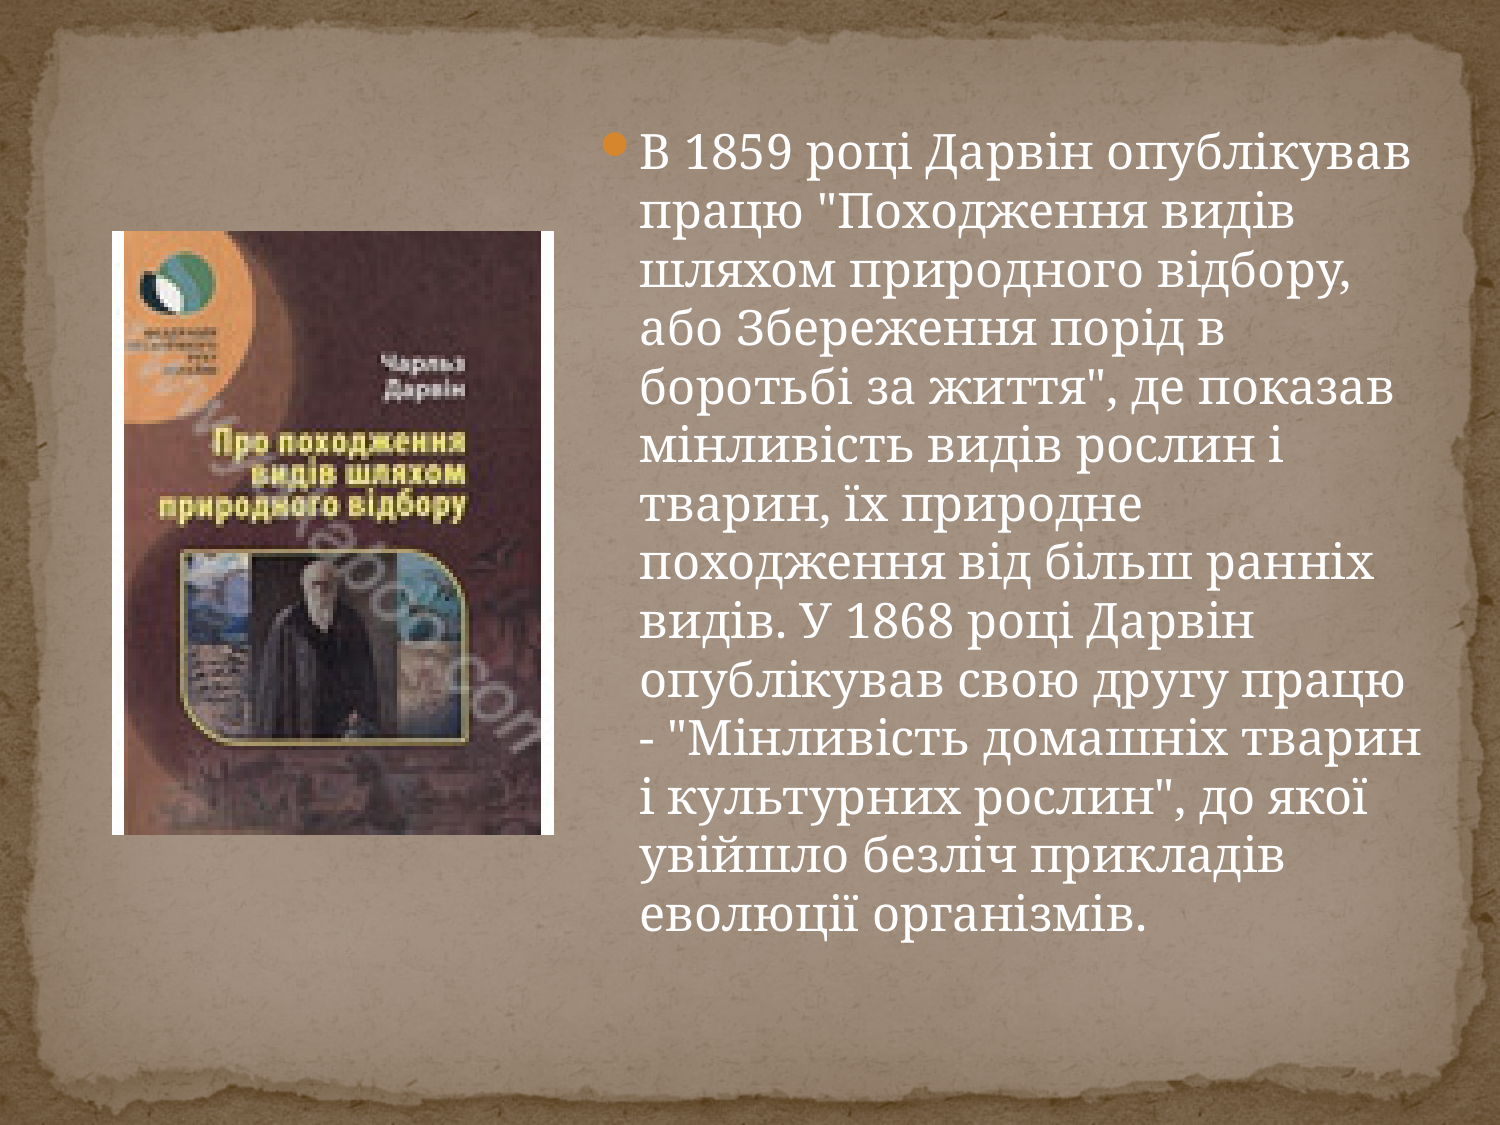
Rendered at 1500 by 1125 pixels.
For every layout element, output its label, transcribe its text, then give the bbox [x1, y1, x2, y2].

picture [112, 231, 555, 835]
list В 1859 році Дарвін опублікував працю "Походження видів шляхом природного відбору, або Збереження порід в боротьбі за життя", де показав мінливість видів рослин і тварин, їх природне походження від більш ранніх видів. У 1868 році Дарвін опублікував свою другу працю - "Мінливість домашніх тварин і культурних рослин", до якої увійшло безліч прикладів еволюції організмів. [584, 113, 1437, 1036]
